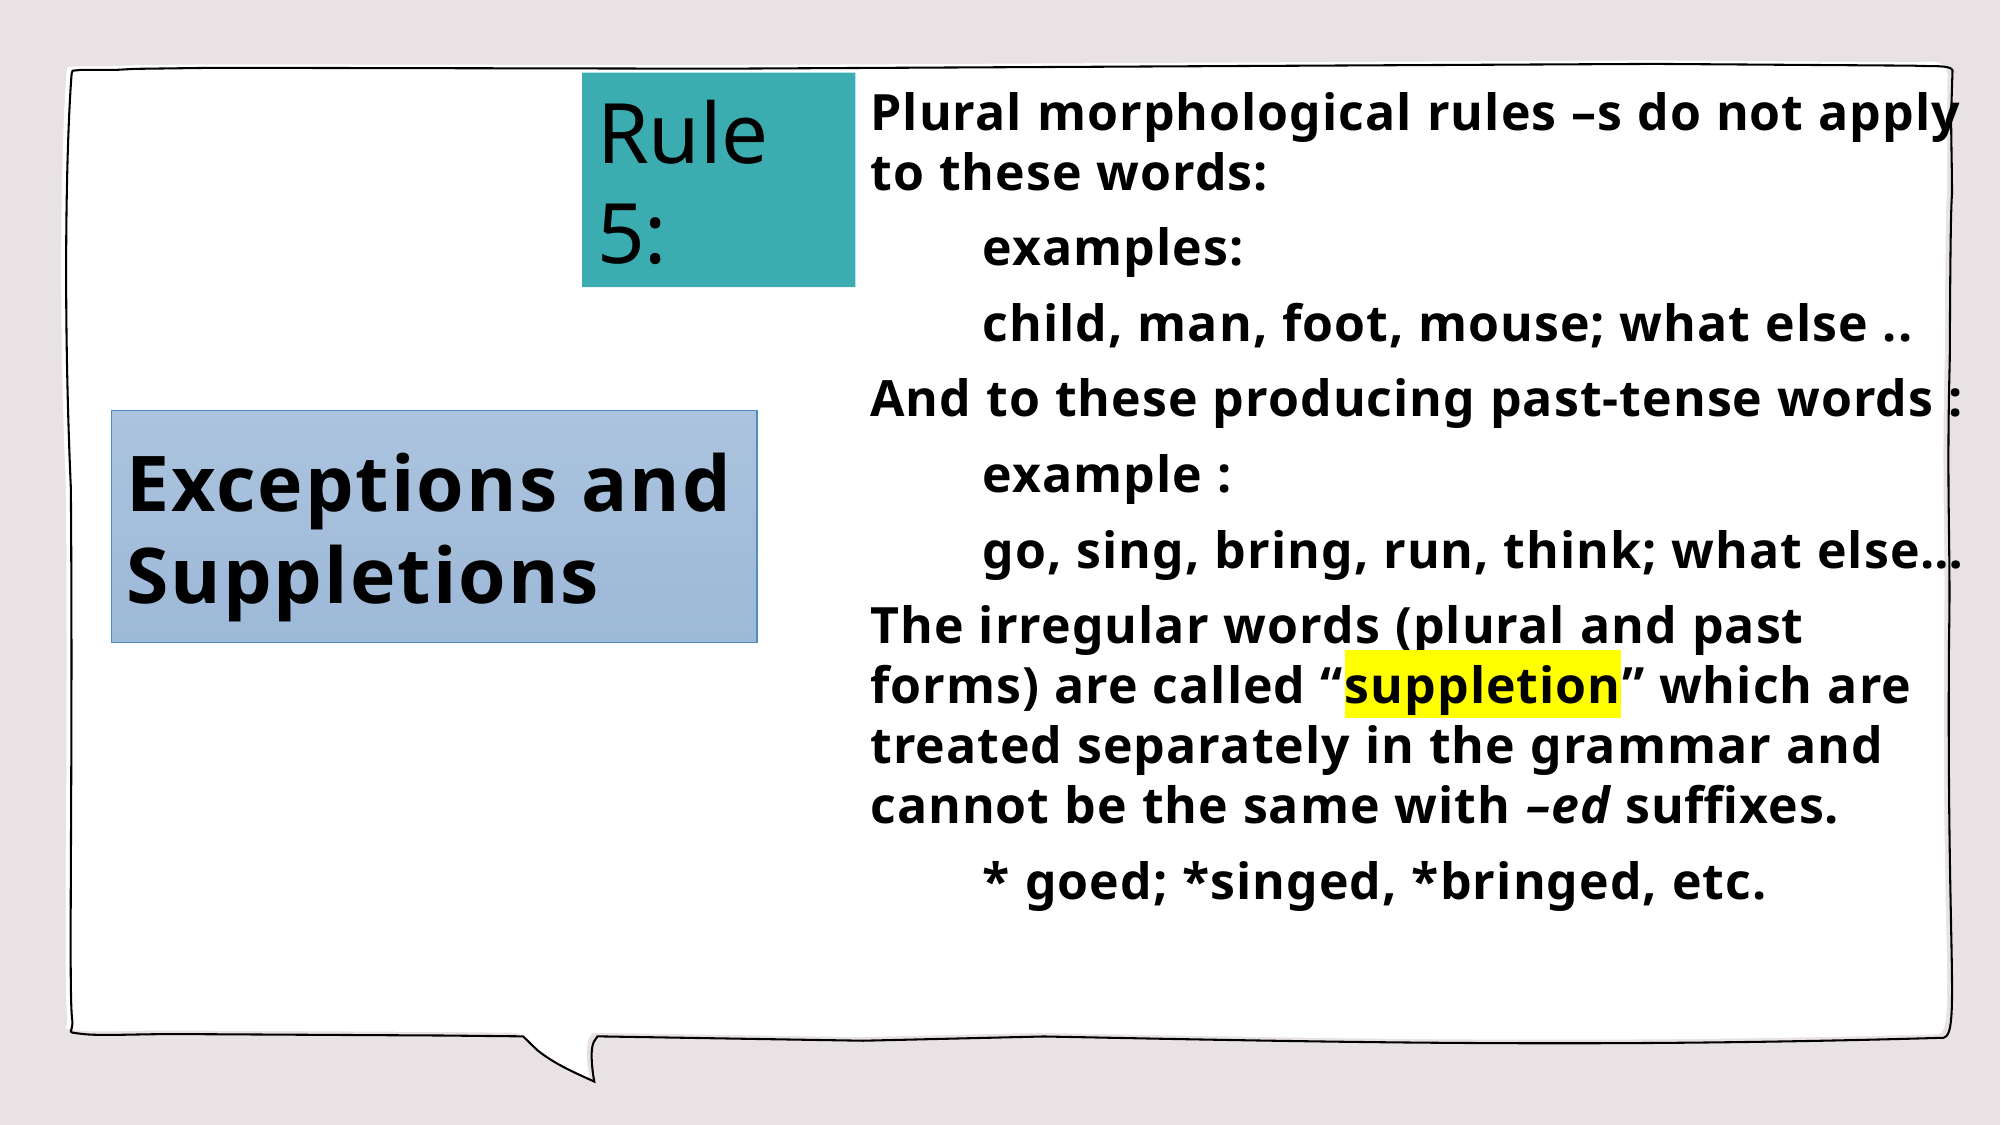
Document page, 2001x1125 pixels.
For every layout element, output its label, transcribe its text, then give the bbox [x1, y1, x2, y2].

list Plural morphological rules –s do not apply to these words: examples: child, man, foot, mouse; what else .. And to these producing past-tense words : example : go, sing, bring, run, think; what else… The irregular words (plural and past forms) are called “suppletion” which are treated separately in the grammar and cannot be the same with –ed suffixes. * goed; *singed, *bringed, etc. [855, 72, 1983, 1020]
title Exceptions and Suppletions [111, 410, 758, 643]
text_box Rule 5: [582, 72, 856, 288]
